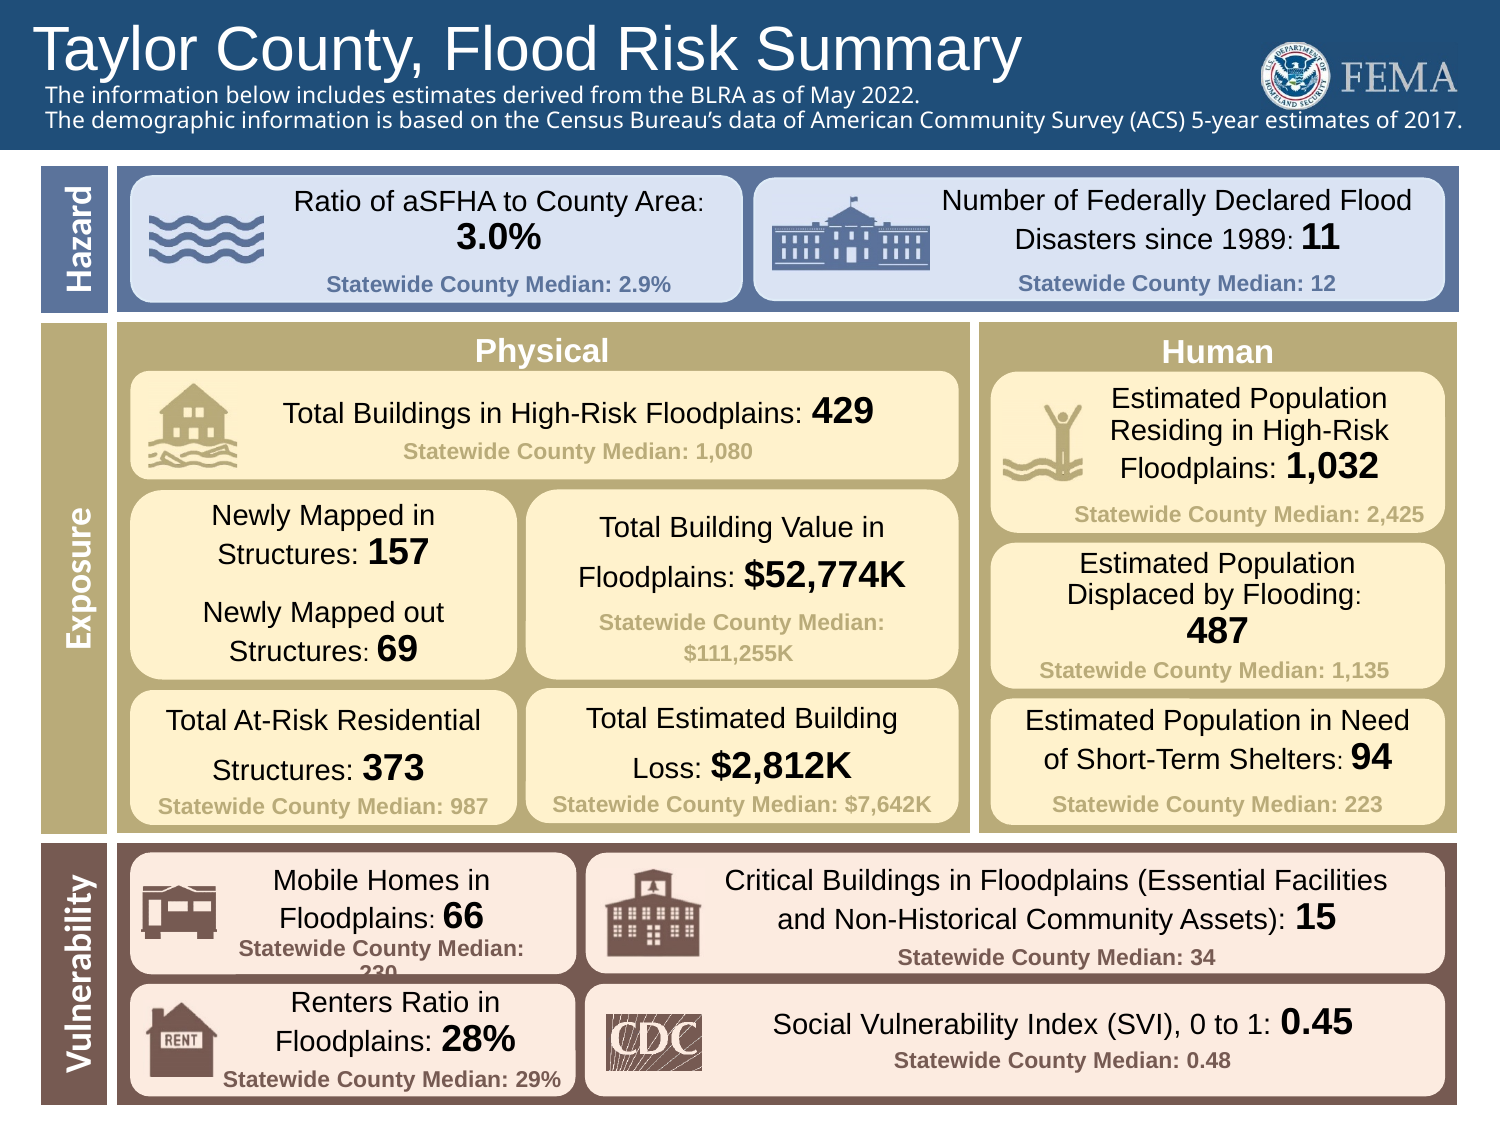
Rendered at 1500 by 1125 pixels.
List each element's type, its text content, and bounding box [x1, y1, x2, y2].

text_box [42, 318, 1456, 833]
picture [1261, 42, 1458, 110]
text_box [42, 167, 1458, 312]
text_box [42, 844, 1456, 1116]
text_box Taylor County, Flood Risk Summary The information below includes estimates derived from the BLRA as of May 2022. The demographic information is based on the Census Bureau’s data of American Community Survey (ACS) 5-year estimates of 2017. [0, 0, 1500, 150]
